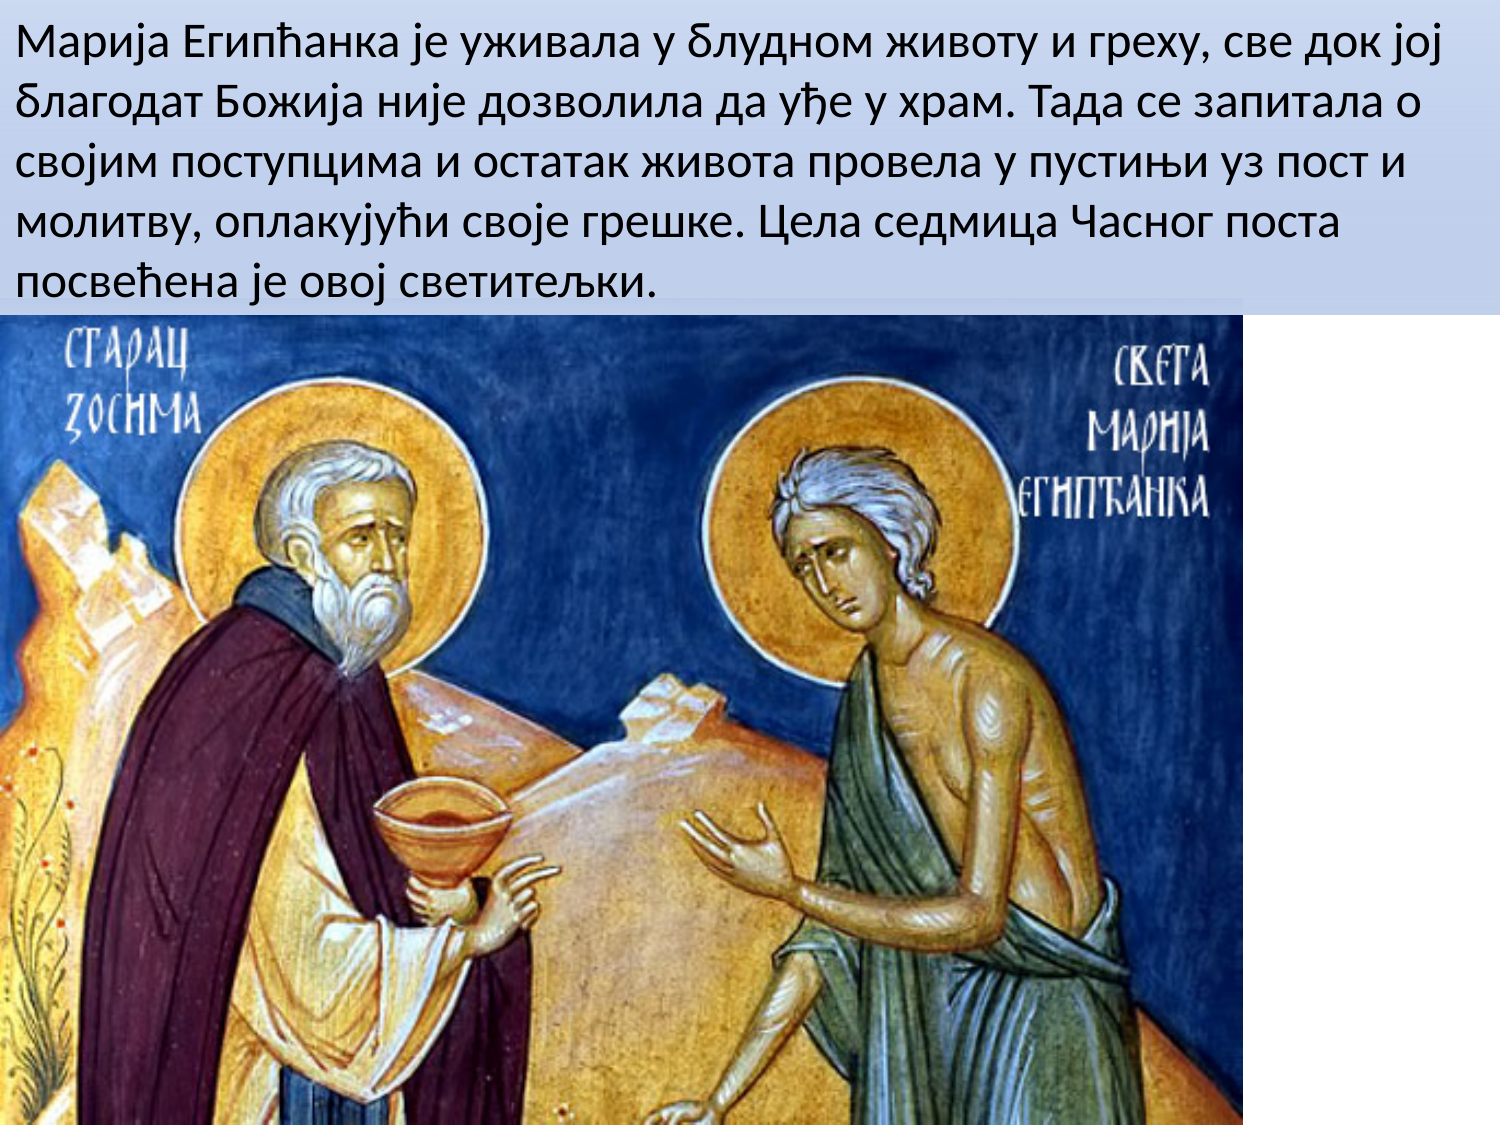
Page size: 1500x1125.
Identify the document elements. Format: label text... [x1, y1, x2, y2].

text_box Марија Египћанка је уживала у блудном животу и греху, све док јој благодат Божија није дозволила да уђе у храм. Тада се запитала о својим поступцима и остатак живота провела у пустињи уз пост и молитву, оплакујући своје грешке. Цела седмица Часног поста посвећена је овој светитељки. [0, 0, 1500, 315]
picture [0, 298, 1243, 1125]
